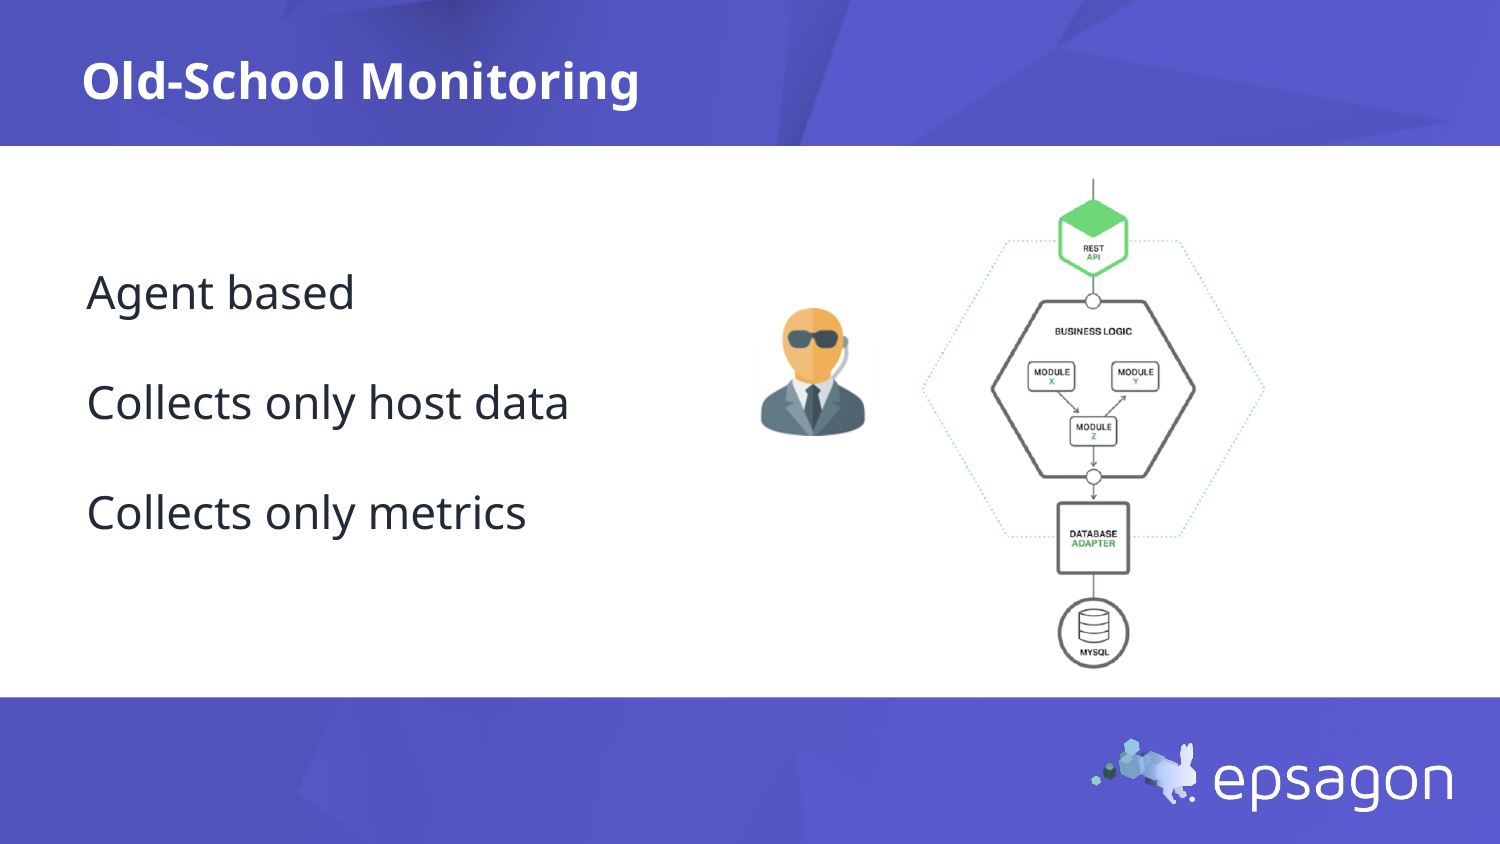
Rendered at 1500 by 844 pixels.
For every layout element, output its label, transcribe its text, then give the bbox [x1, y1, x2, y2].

picture [749, 307, 877, 436]
text_box Agent based Collects only host data Collects only metrics [75, 257, 915, 348]
picture [920, 169, 1269, 674]
list Old-School Monitoring [73, 52, 1298, 122]
picture [0, 0, 1500, 146]
picture [0, 698, 1500, 844]
